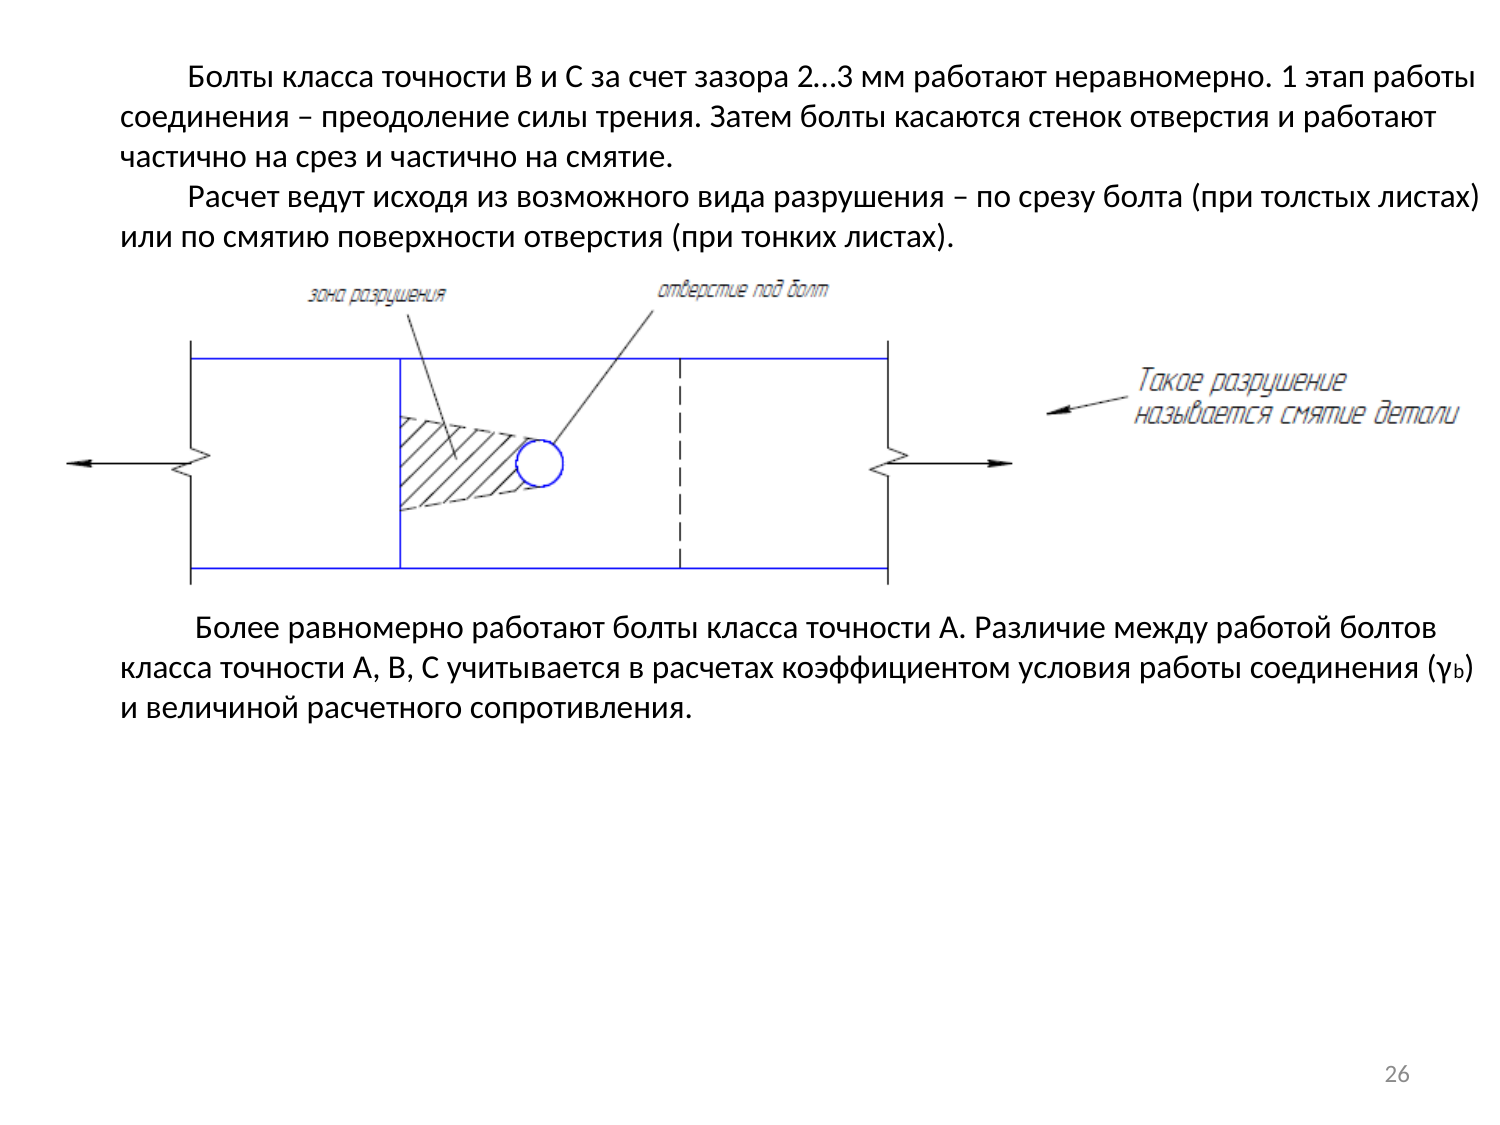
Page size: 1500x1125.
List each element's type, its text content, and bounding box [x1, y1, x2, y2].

slide_number 26 [1074, 1042, 1425, 1103]
text_box Более равномерно работают болты класса точности А. Различие между работой болтов класса точности А, В, С учитывается в расчетах коэффициентом условия работы соединения (γb) и величиной расчетного сопротивления. [105, 597, 1500, 733]
text_box Болты класса точности В и С за счет зазора 2…3 мм работают неравномерно. 1 этап работы соединения – преодоление силы трения. Затем болты касаются стенок отверстия и работают частично на срез и частично на смятие. Расчет ведут исходя из возможного вида разрушения – по срезу болта (при толстых листах) или по смятию поверхности отверстия (при тонких листах). [105, 46, 1500, 262]
picture [23, 269, 1469, 608]
